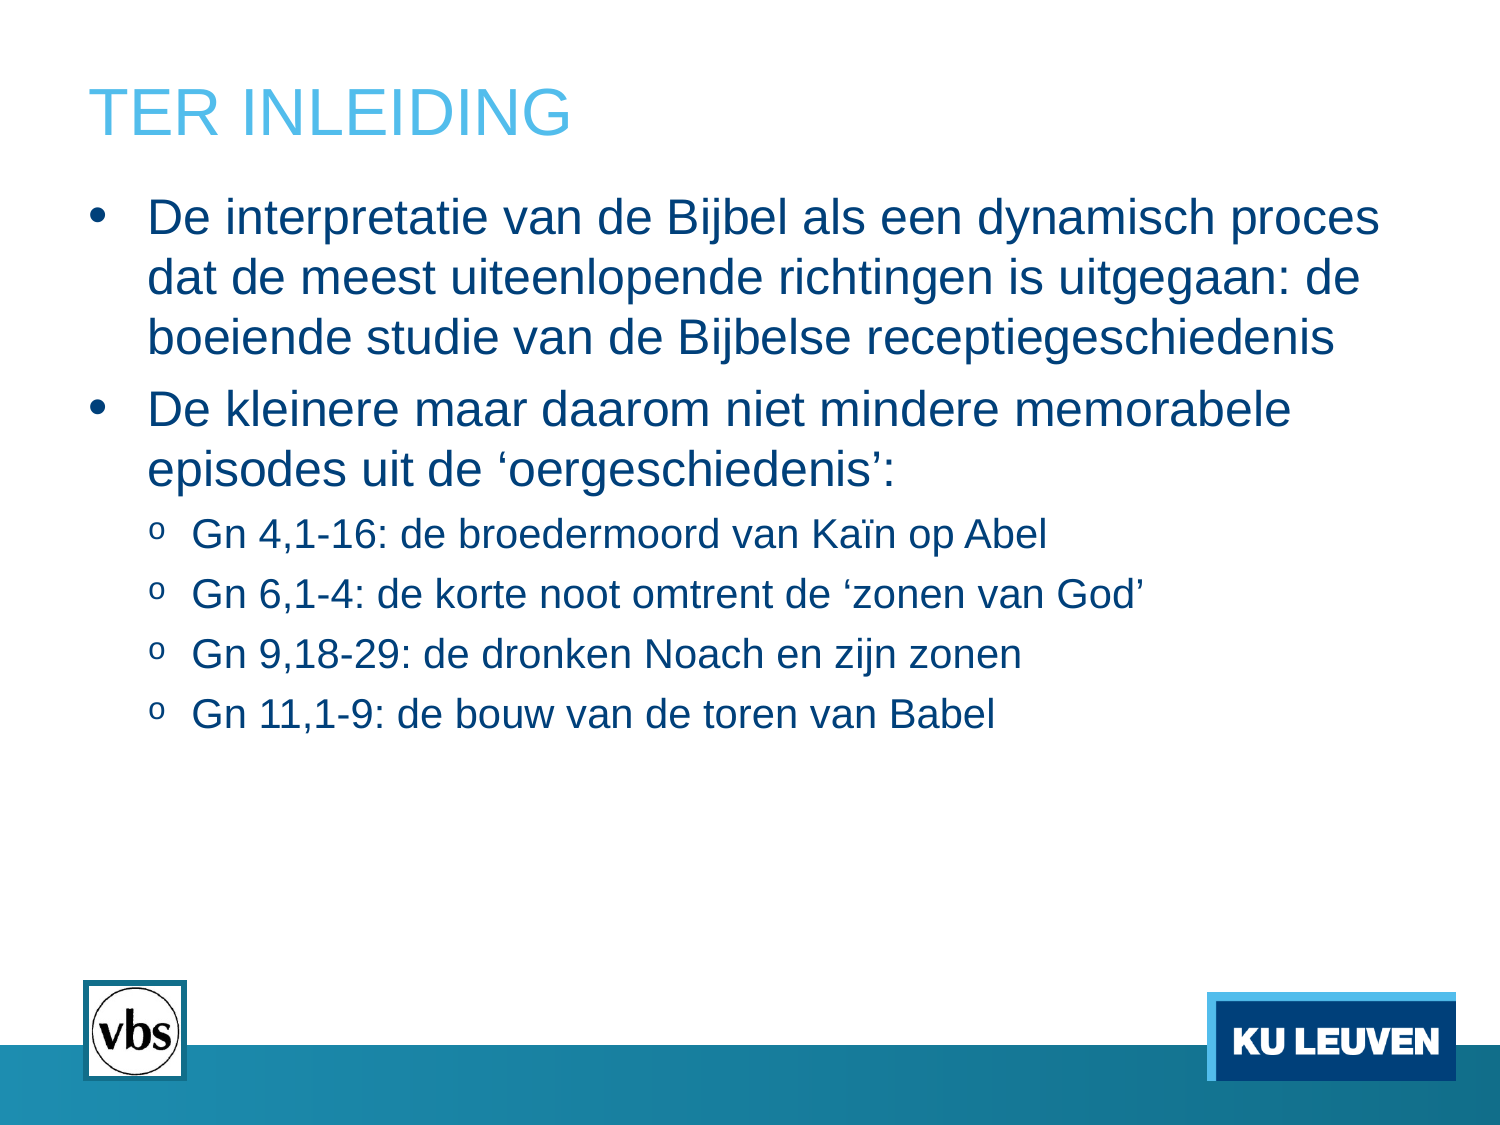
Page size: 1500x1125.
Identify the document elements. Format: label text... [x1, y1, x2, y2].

picture [89, 1012, 181, 1076]
picture [1207, 1012, 1456, 1081]
list De interpretatie van de Bijbel als een dynamisch proces dat de meest uiteenlopende richtingen is uitgegaan: de boeiende studie van de Bijbelse receptiegeschiedenis De kleinere maar daarom niet mindere memorabele episodes uit de ‘oergeschiedenis’: Gn 4,1-16: de broedermoord van Kaïn op Abel Gn 6,1-4: de korte noot omtrent de ‘zonen van God’ Gn 9,18-29: de dronken Noach en zijn zonen Gn 11,1-9: de bouw van de toren van Babel [88, 184, 1456, 1012]
title TER INLEIDING [88, 29, 1456, 149]
